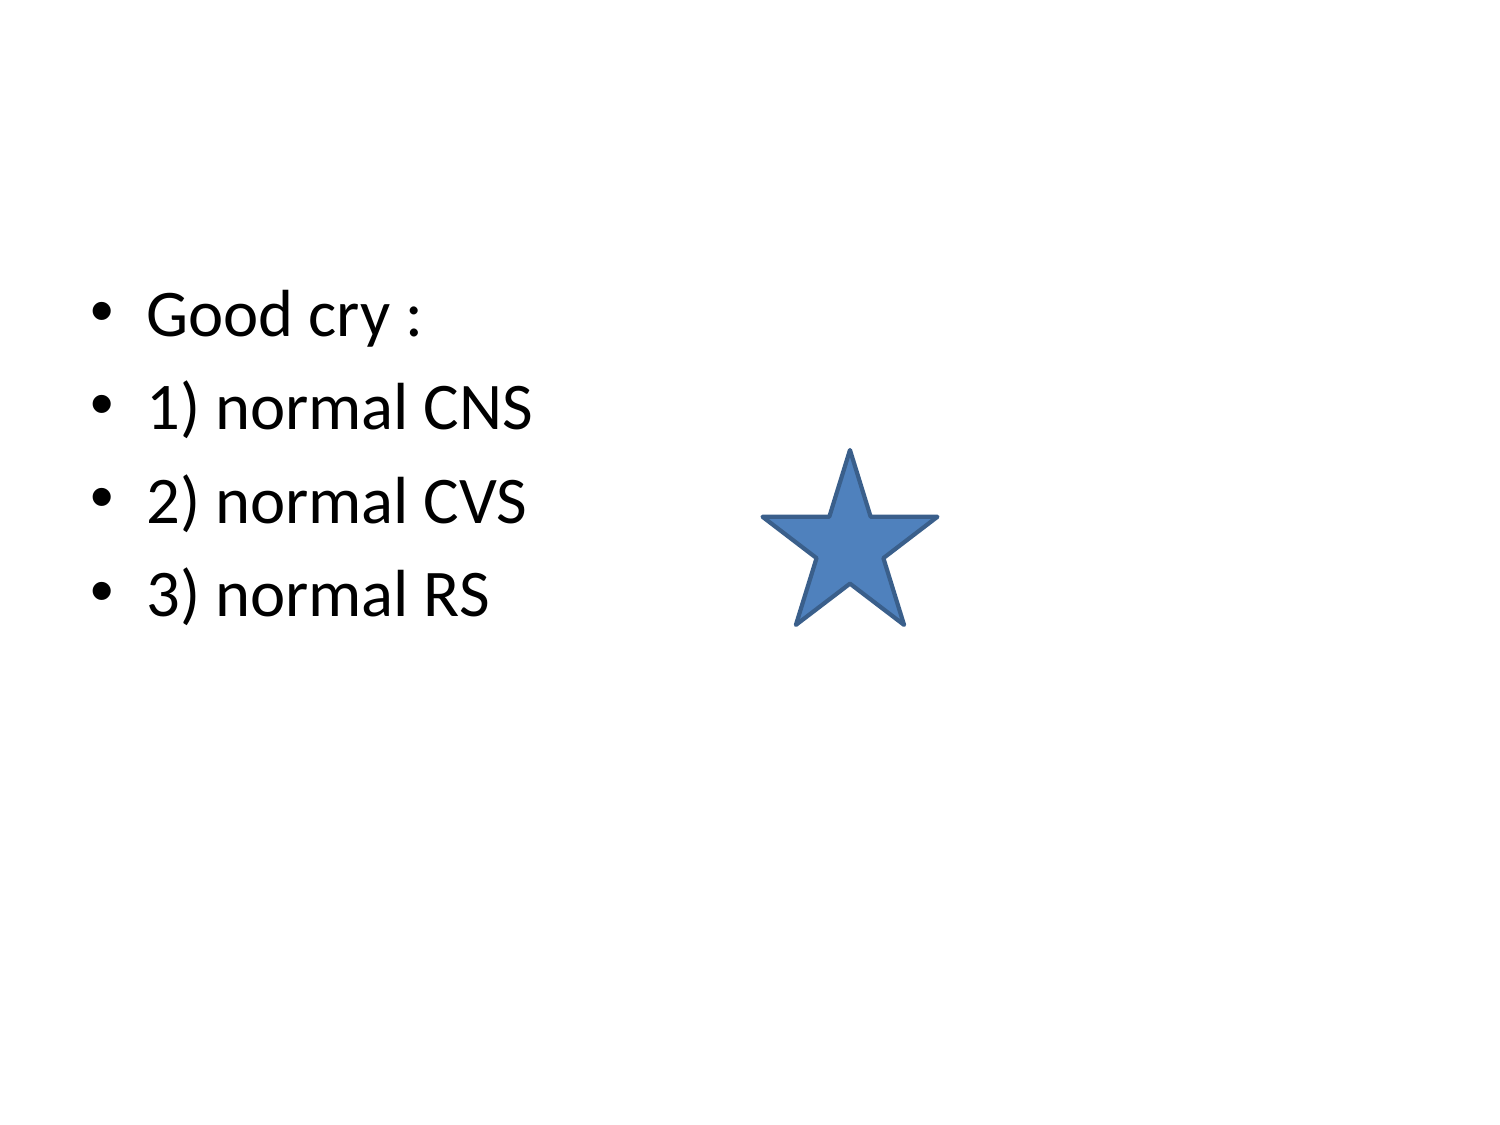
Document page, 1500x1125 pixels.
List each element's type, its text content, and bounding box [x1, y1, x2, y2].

list Good cry : 1) normal CNS 2) normal CVS 3) normal RS [75, 262, 1425, 888]
text_box [760, 447, 940, 627]
